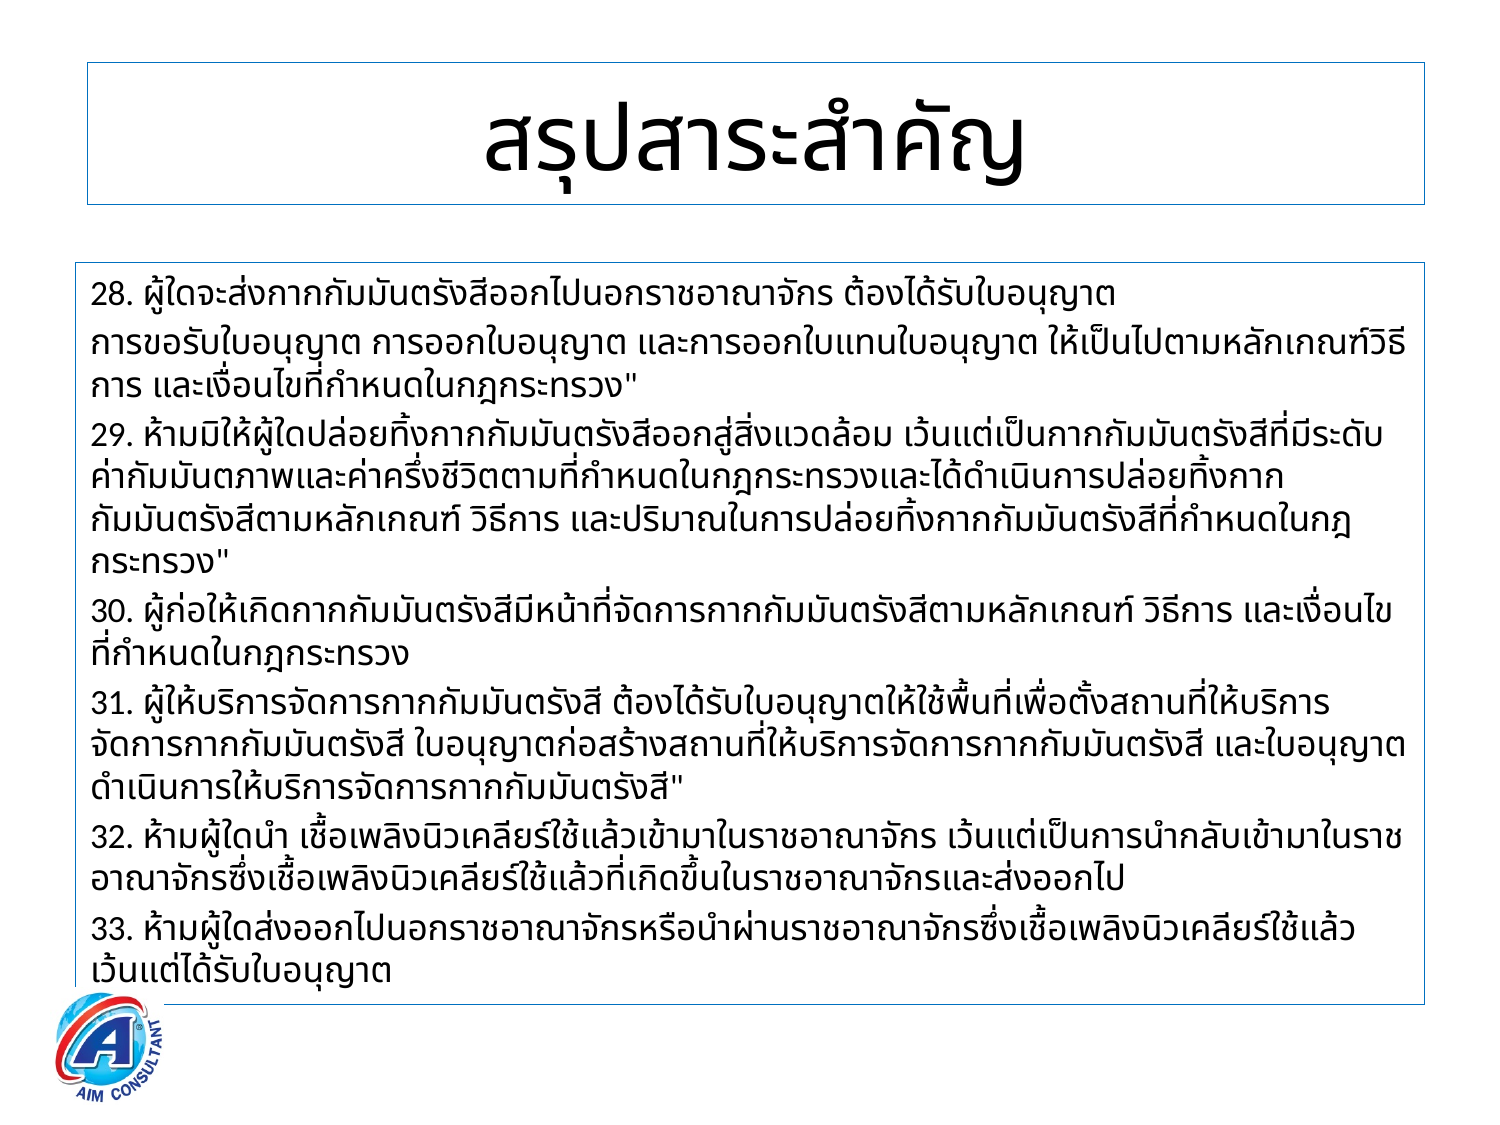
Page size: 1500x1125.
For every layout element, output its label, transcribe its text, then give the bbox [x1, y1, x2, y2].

picture [49, 987, 165, 1105]
title สรุปสาระสำคัญ [87, 62, 1425, 205]
list 28. ผู้ใดจะส่งกากกัมมันตรังสีออกไปนอกราชอาณาจักร ต้องได้รับใบอนุญาต การขอรับใบอนุญาต การออกใบอนุญาต และการออกใบแทนใบอนุญาต ให้เป็นไปตามหลักเกณฑ์วิธีการ และเงื่อนไขที่กำหนดในกฎกระทรวง" 29. ห้ามมิให้ผู้ใดปล่อยทิ้งกากกัมมันตรังสีออกสู่สิ่งแวดล้อม เว้นแต่เป็นกากกัมมันตรังสีที่มีระดับค่ากัมมันตภาพและค่าครึ่งชีวิตตามที่กำหนดในกฎกระทรวงและได้ดำเนินการปล่อยทิ้งกากกัมมันตรังสีตามหลักเกณฑ์ วิธีการ และปริมาณในการปล่อยทิ้งกากกัมมันตรังสีที่กำหนดในกฎกระทรวง" 30. ผู้ก่อให้เกิดกากกัมมันตรังสีมีหน้าที่จัดการกากกัมมันตรังสีตามหลักเกณฑ์ วิธีการ และเงื่อนไขที่กำหนดในกฎกระทรวง 31. ผู้ให้บริการจัดการกากกัมมันตรังสี ต้องได้รับใบอนุญาตให้ใช้พื้นที่เพื่อตั้งสถานที่ให้บริการจัดการกากกัมมันตรังสี ใบอนุญาตก่อสร้างสถานที่ให้บริการจัดการกากกัมมันตรังสี และใบอนุญาตดำเนินการให้บริการจัดการกากกัมมันตรังสี" 32. ห้ามผู้ใดนำ เชื้อเพลิงนิวเคลียร์ใช้แล้วเข้ามาในราชอาณาจักร เว้นแต่เป็นการนำกลับเข้ามาในราชอาณาจักรซึ่งเชื้อเพลิงนิวเคลียร์ใช้แล้วที่เกิดขึ้นในราชอาณาจักรและส่งออกไป 33. ห้ามผู้ใดส่งออกไปนอกราชอาณาจักรหรือนำผ่านราชอาณาจักรซึ่งเชื้อเพลิงนิวเคลียร์ใช้แล้ว เว้นแต่ได้รับใบอนุญาต [75, 262, 1425, 1005]
